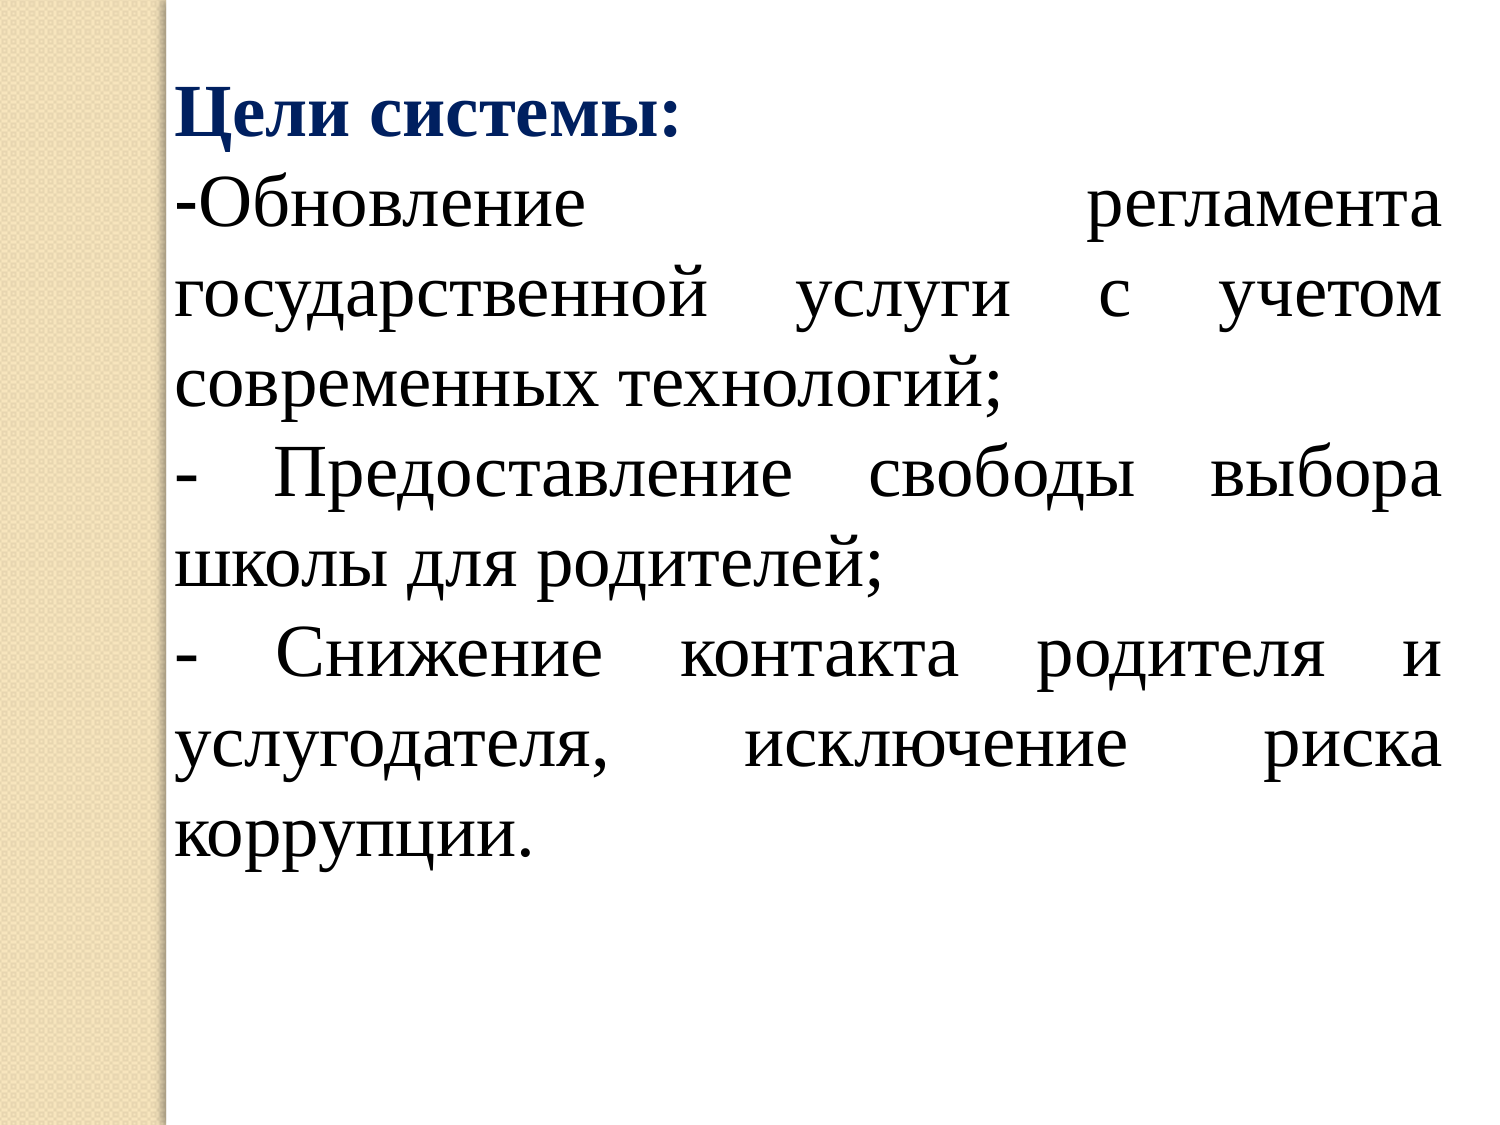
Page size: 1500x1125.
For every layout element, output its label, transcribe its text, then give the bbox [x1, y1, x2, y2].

text_box Цели системы: -Обновление регламента государственной услуги с учетом современных технологий; - Предоставление свободы выбора школы для родителей; - Снижение контакта родителя и услугодателя, исключение риска коррупции. [159, 54, 1459, 880]
